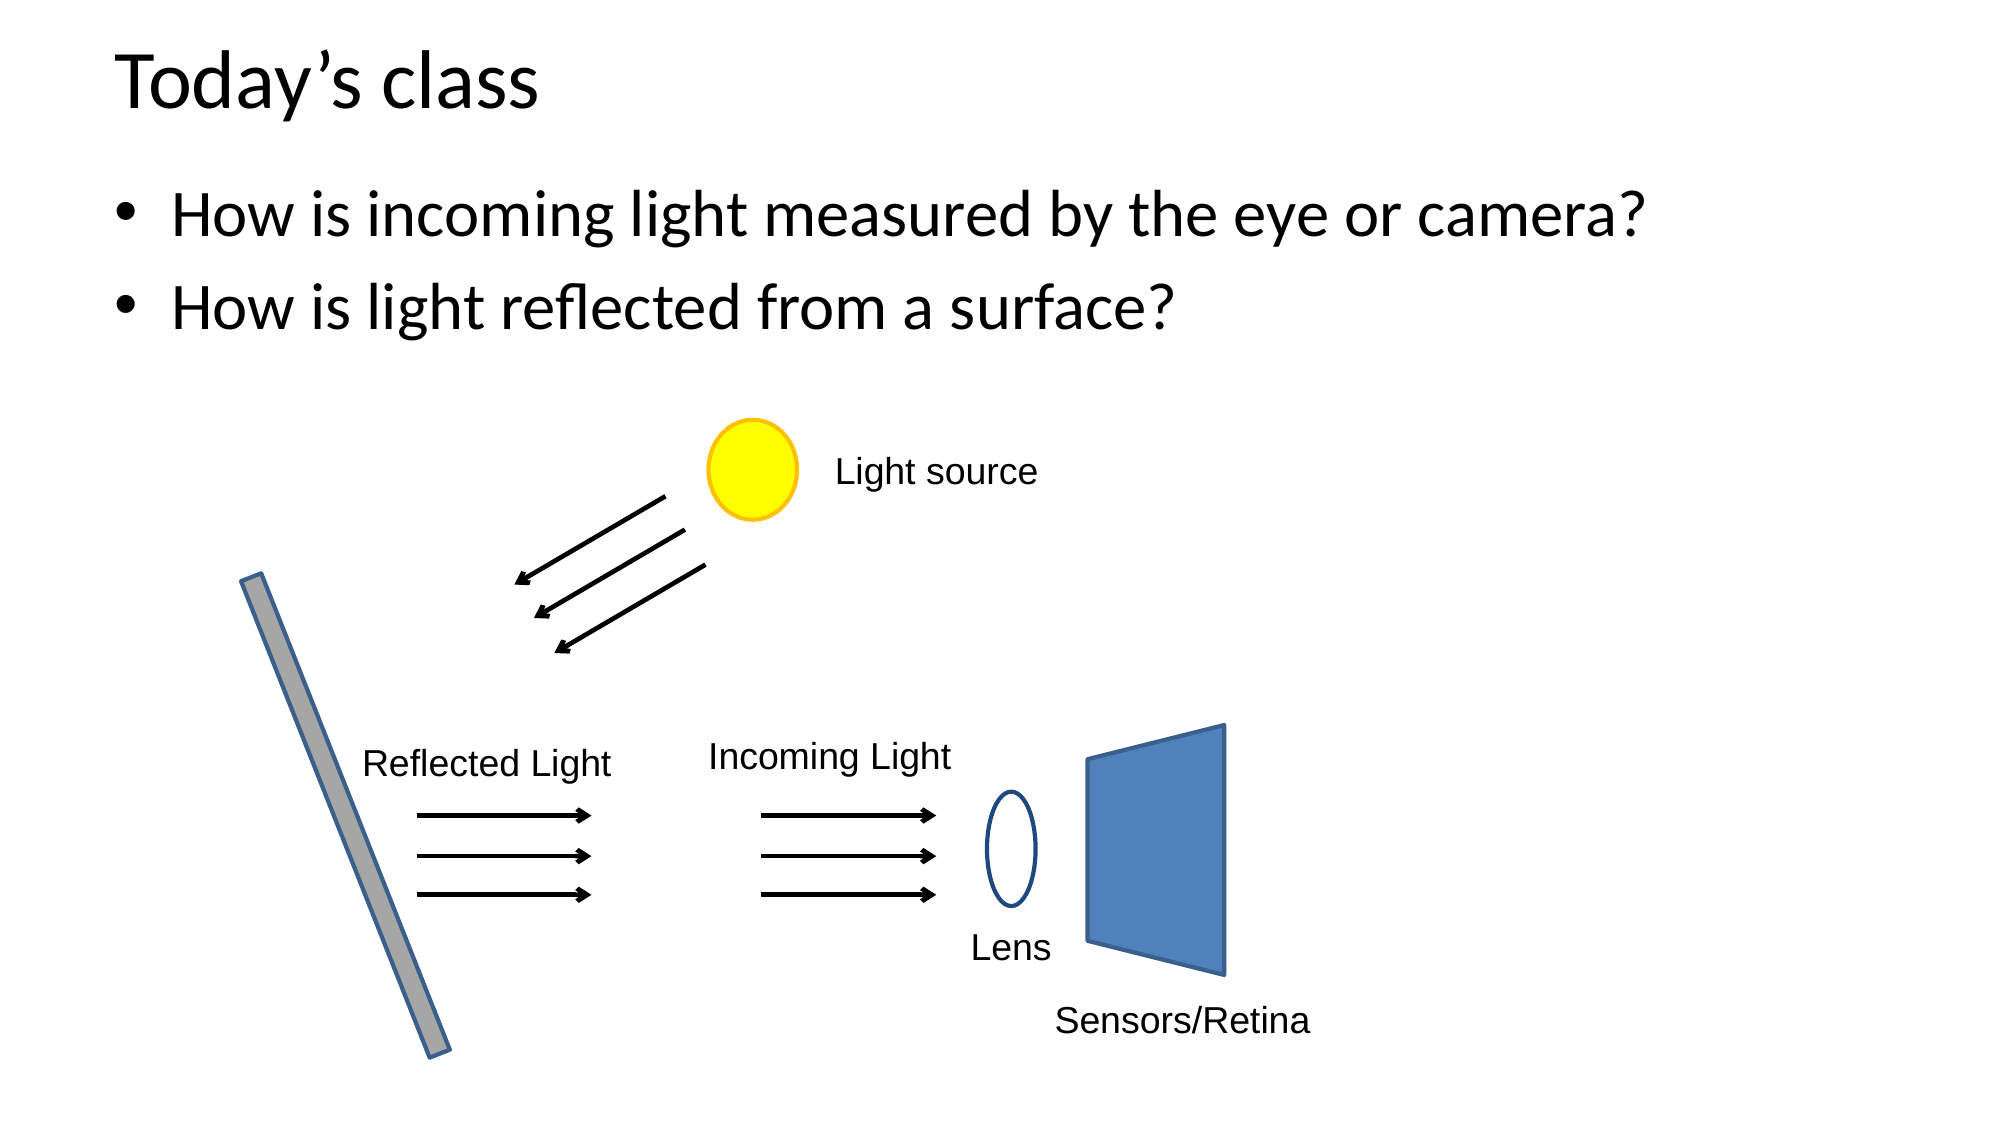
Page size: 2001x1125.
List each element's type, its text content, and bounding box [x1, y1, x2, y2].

text_box Reflected Light [347, 731, 627, 792]
text_box [239, 571, 452, 1060]
text_box [706, 417, 800, 522]
text_box Lens [955, 915, 1067, 976]
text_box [522, 534, 698, 615]
title Today’s class [99, 0, 1901, 151]
list How is incoming light measured by the eye or camera? How is light reflected from a surface? [99, 162, 1901, 1006]
text_box [1085, 722, 1227, 978]
text_box Light source [820, 439, 1054, 500]
text_box [984, 789, 1038, 909]
text_box Incoming Light [693, 724, 967, 785]
text_box Sensors/Retina [1039, 988, 1326, 1049]
